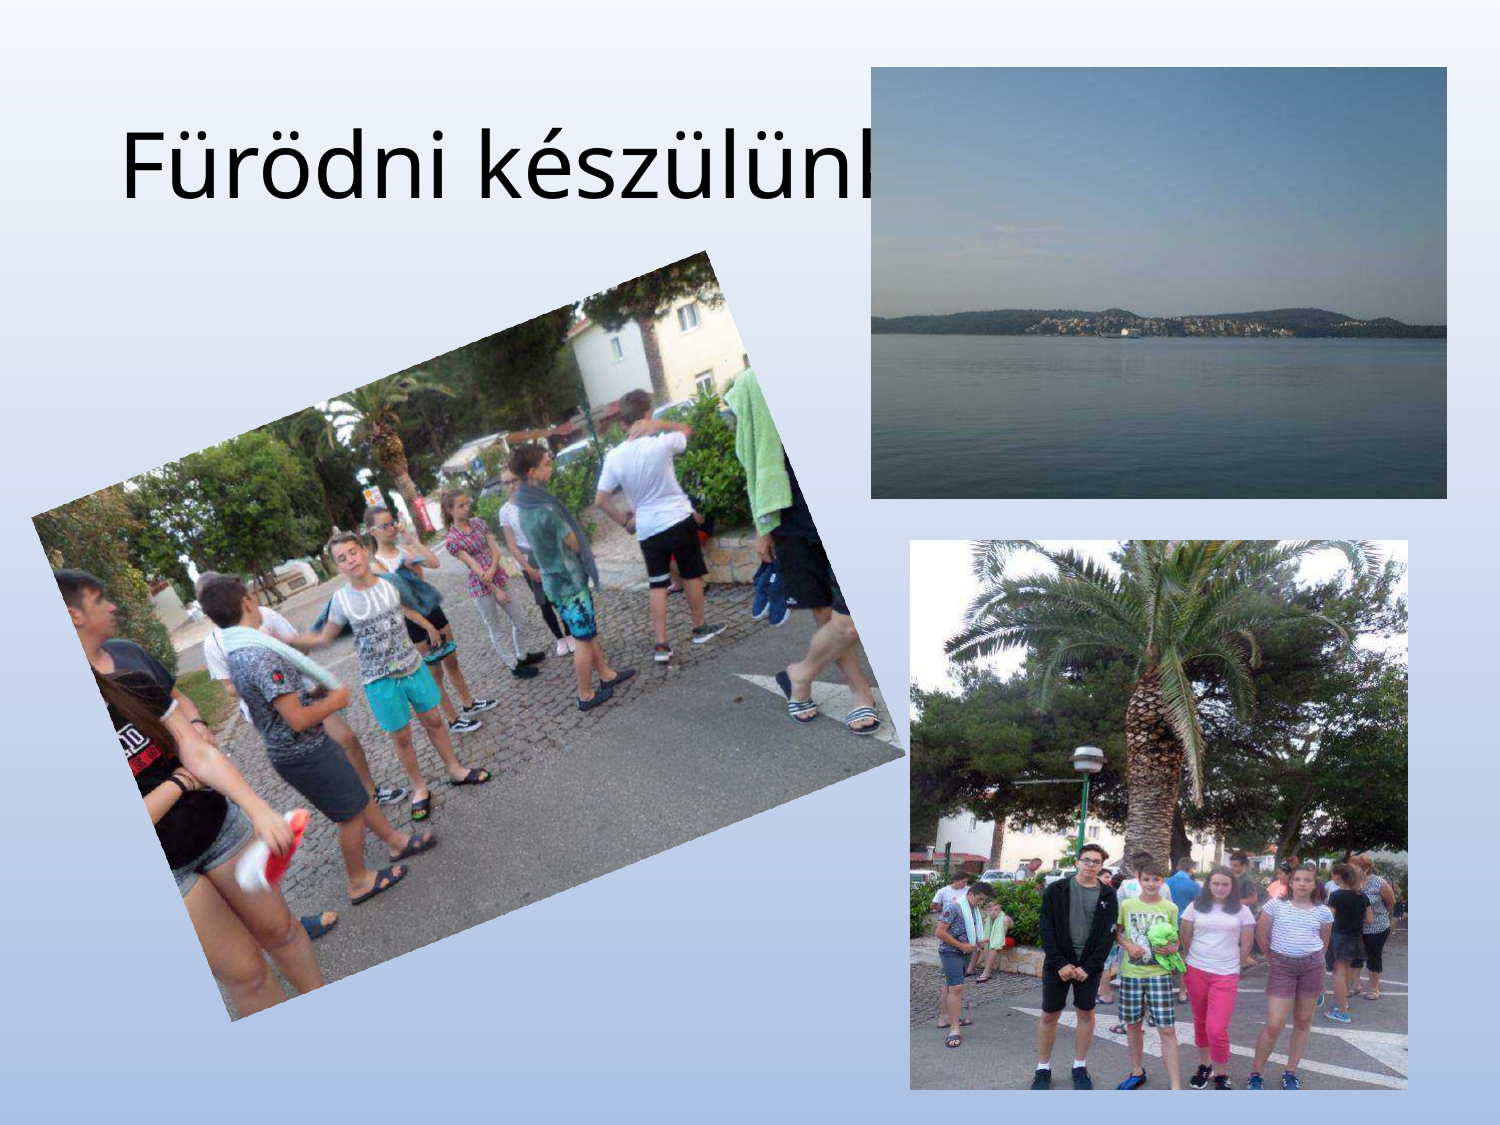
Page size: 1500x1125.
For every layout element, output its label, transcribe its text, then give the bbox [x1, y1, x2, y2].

picture [871, 67, 1447, 499]
picture [910, 540, 1408, 1091]
picture [32, 489, 105, 700]
picture [831, 569, 905, 785]
picture [187, 908, 519, 1022]
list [105, 363, 831, 908]
title Fürödni készülünk… [103, 59, 1397, 278]
picture [423, 251, 750, 363]
